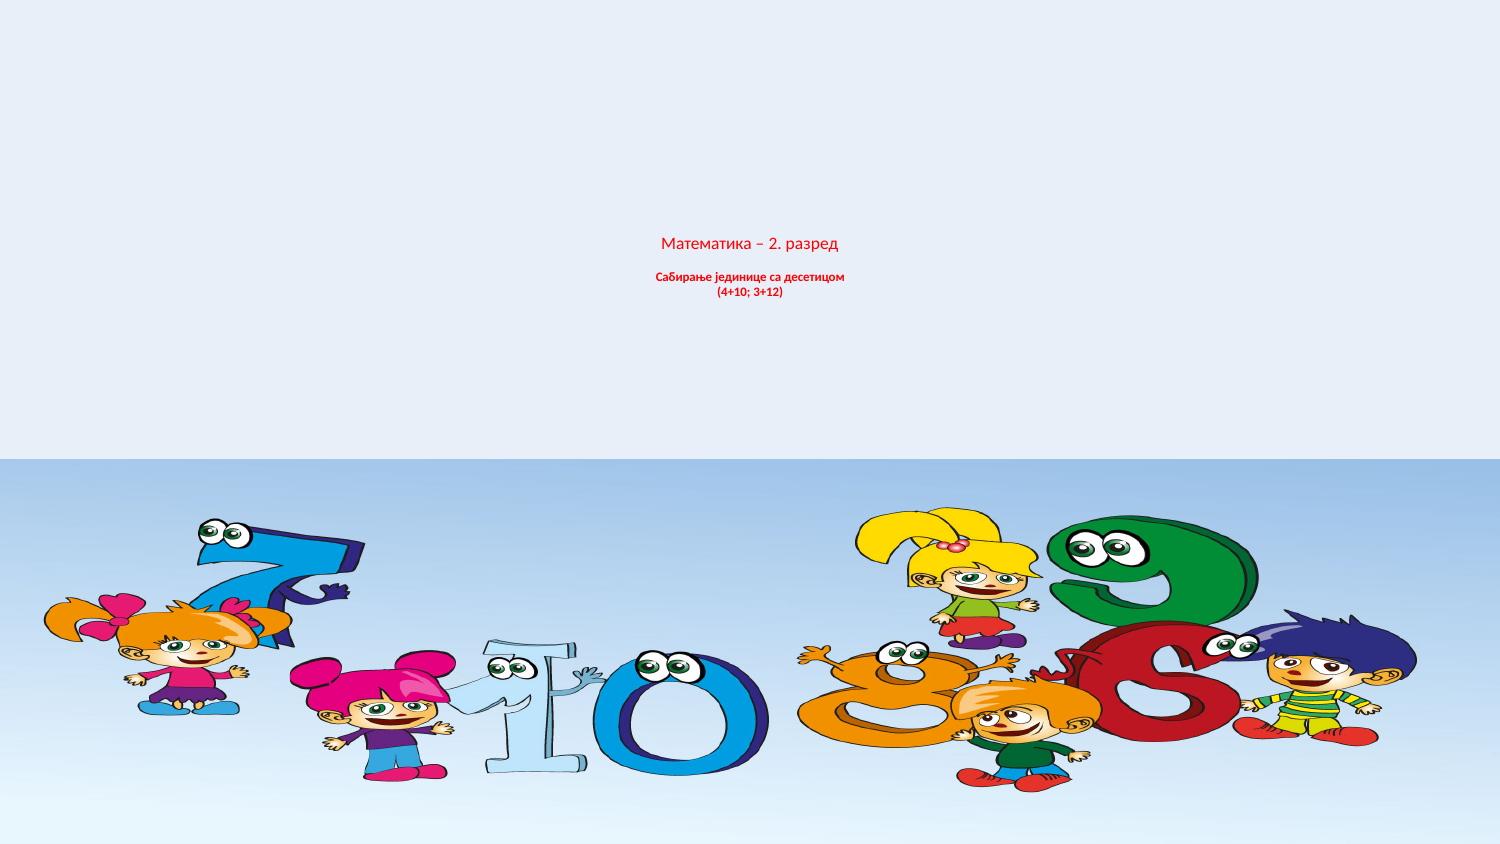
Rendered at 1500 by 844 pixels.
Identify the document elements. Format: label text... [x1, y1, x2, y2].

title Математика – 2. разред Сабирање јединице са десетицом (4+10; 3+12) [112, 221, 1388, 325]
picture [0, 459, 1500, 844]
